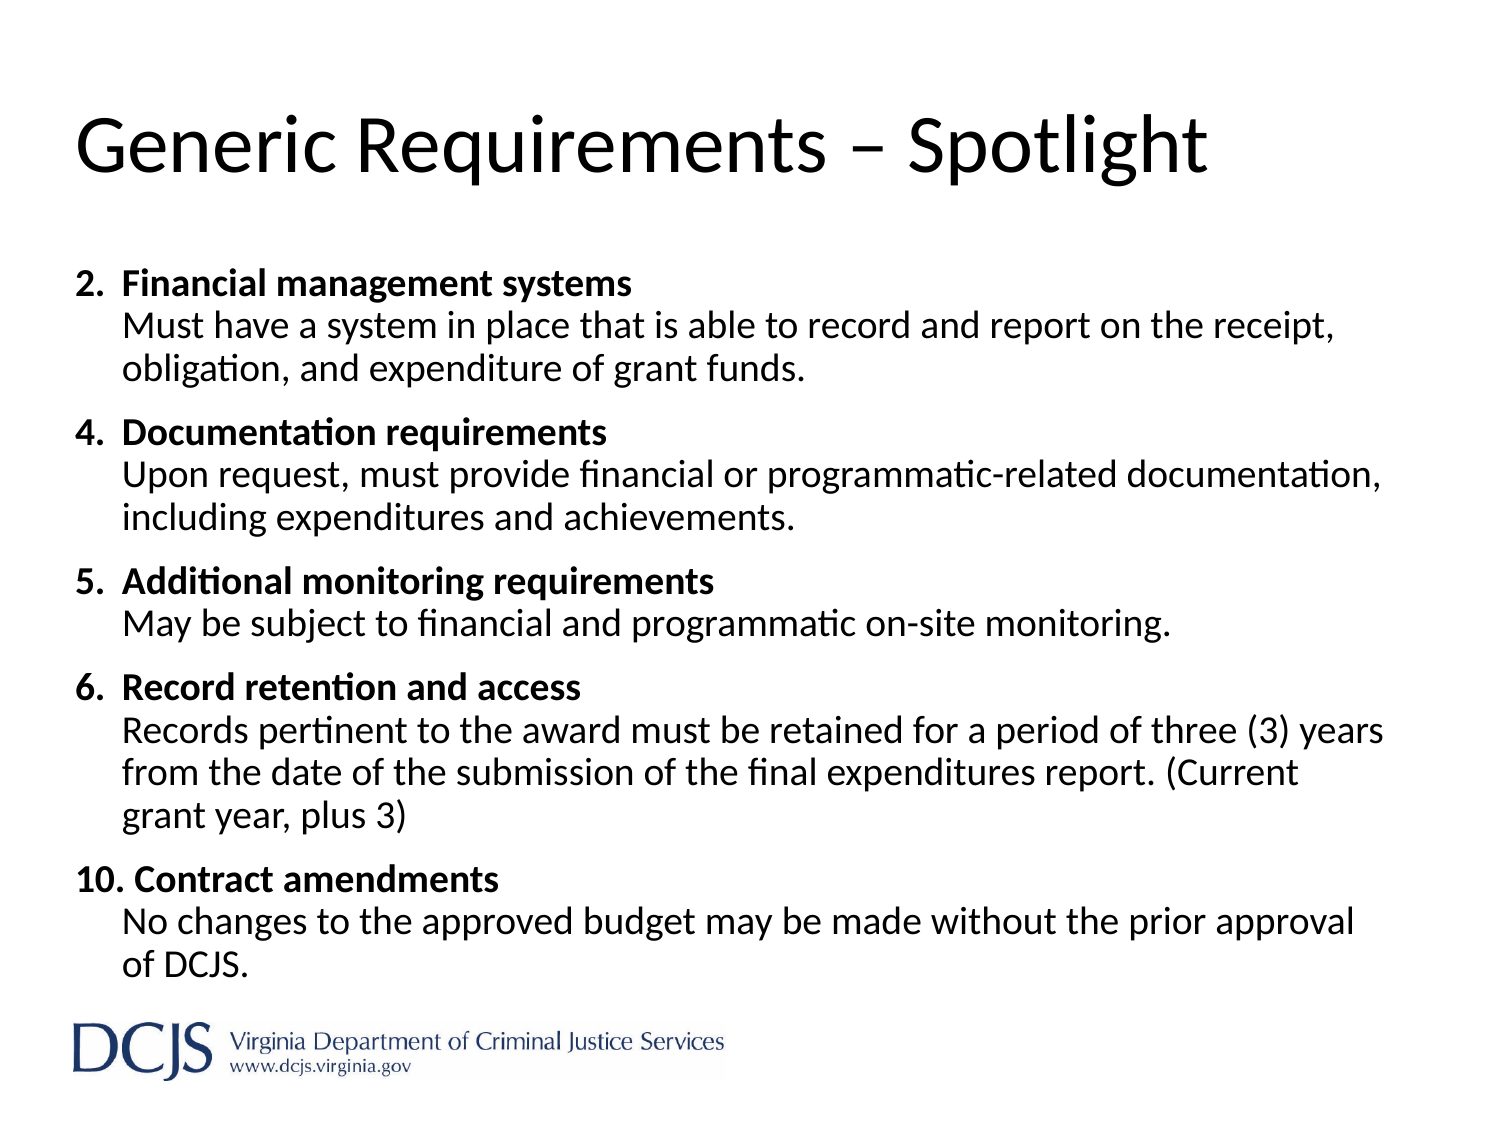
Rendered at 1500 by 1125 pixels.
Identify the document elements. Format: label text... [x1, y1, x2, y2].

picture [73, 1022, 726, 1081]
list 2. Financial management systems Must have a system in place that is able to record and report on the receipt, obligation, and expenditure of grant funds. 4. Documentation requirements Upon request, must provide financial or programmatic-related documentation, including expenditures and achievements. 5. Additional monitoring requirements May be subject to financial and programmatic on-site monitoring. 6. Record retention and access Records pertinent to the award must be retained for a period of three (3) years from the date of the submission of the final expenditures report. (Current grant year, plus 3) 10. Contract amendments No changes to the approved budget may be made without the prior approval of DCJS. [75, 262, 1392, 1014]
title Generic Requirements – Spotlight [75, 59, 1425, 231]
